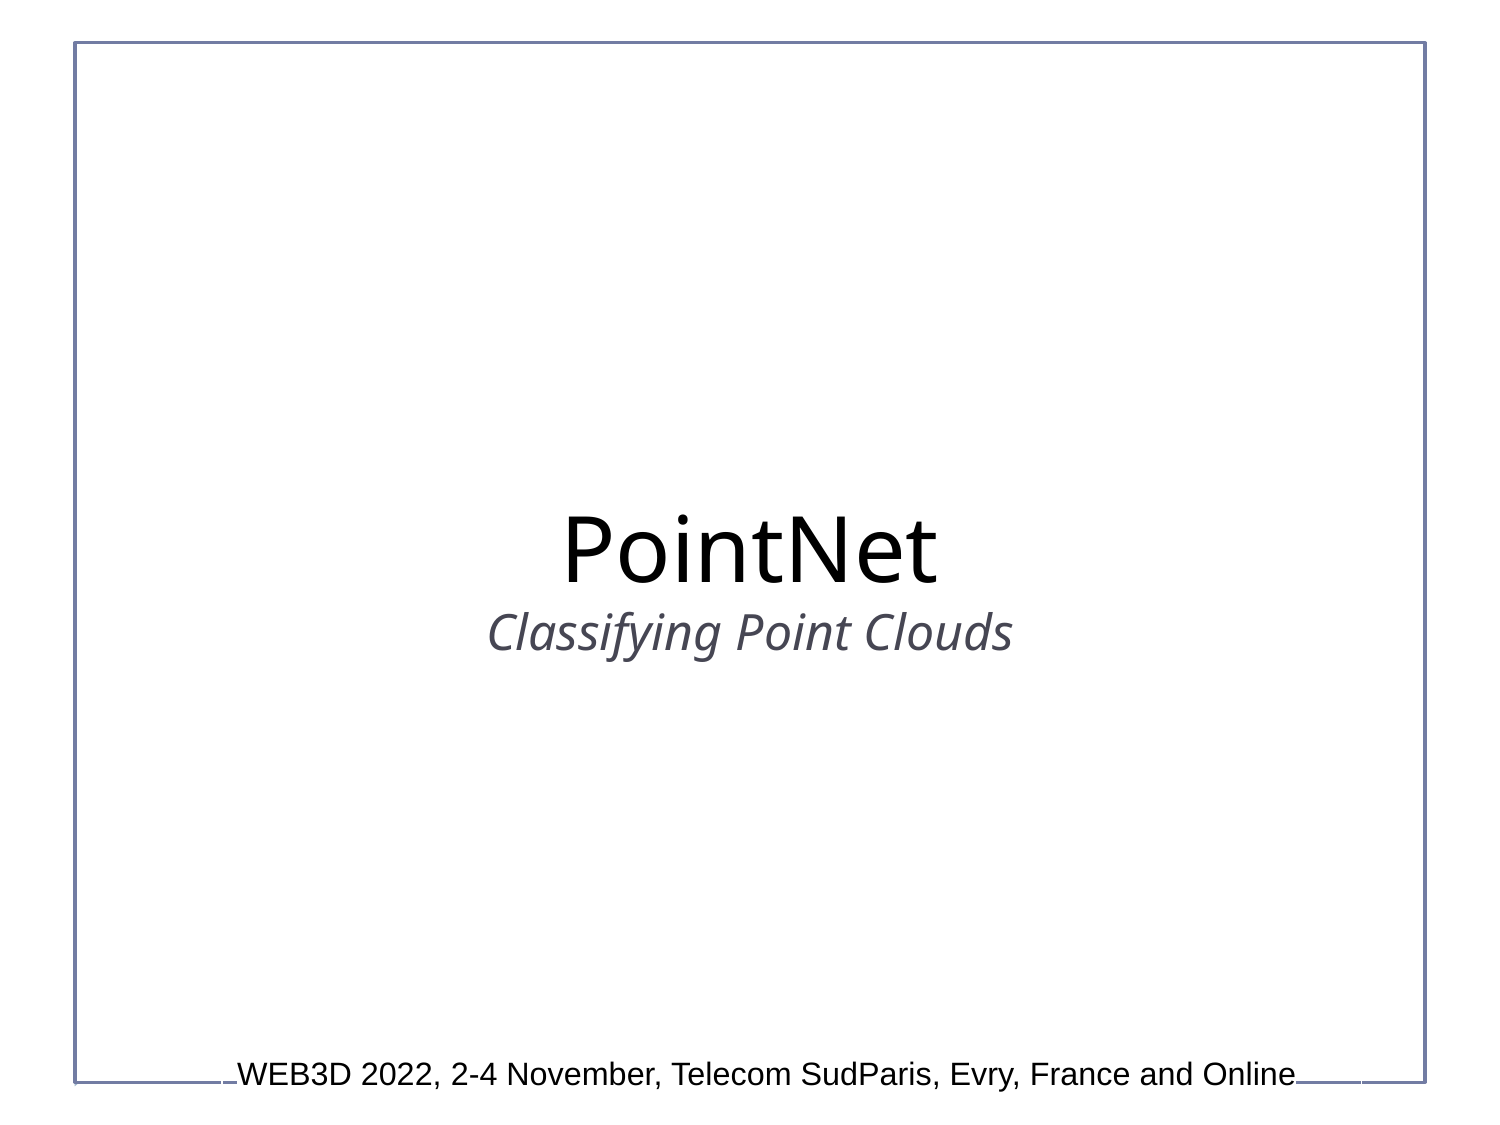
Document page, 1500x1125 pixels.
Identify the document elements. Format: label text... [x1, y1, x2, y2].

list PointNet Classifying Point Clouds [75, 42, 1425, 1083]
text_box WEB3D 2022, 2-4 November, Telecom SudParis, Evry, France and Online [222, 1037, 1362, 1107]
